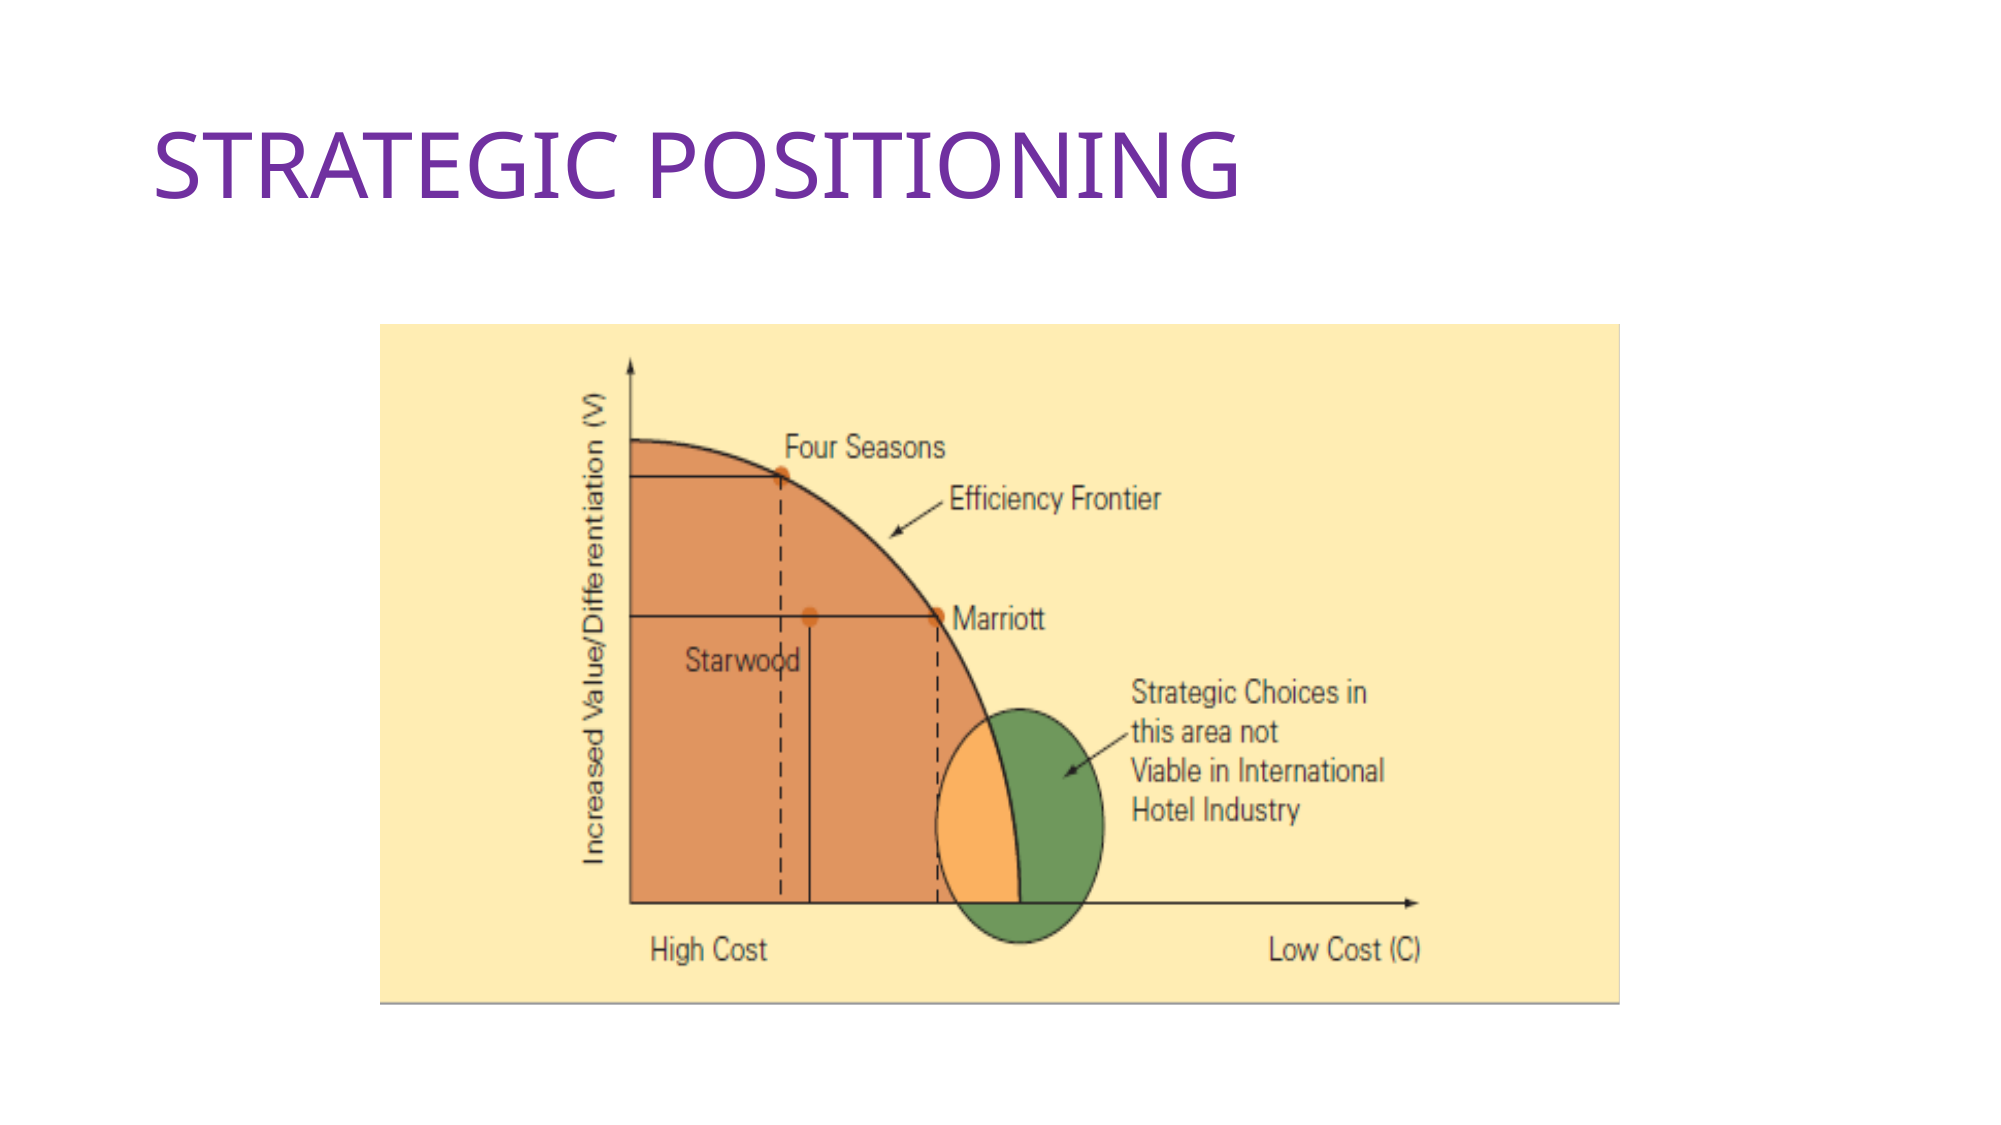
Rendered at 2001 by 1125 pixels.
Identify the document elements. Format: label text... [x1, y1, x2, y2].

title STRATEGIC POSITIONING [137, 59, 1863, 278]
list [380, 324, 1620, 1005]
